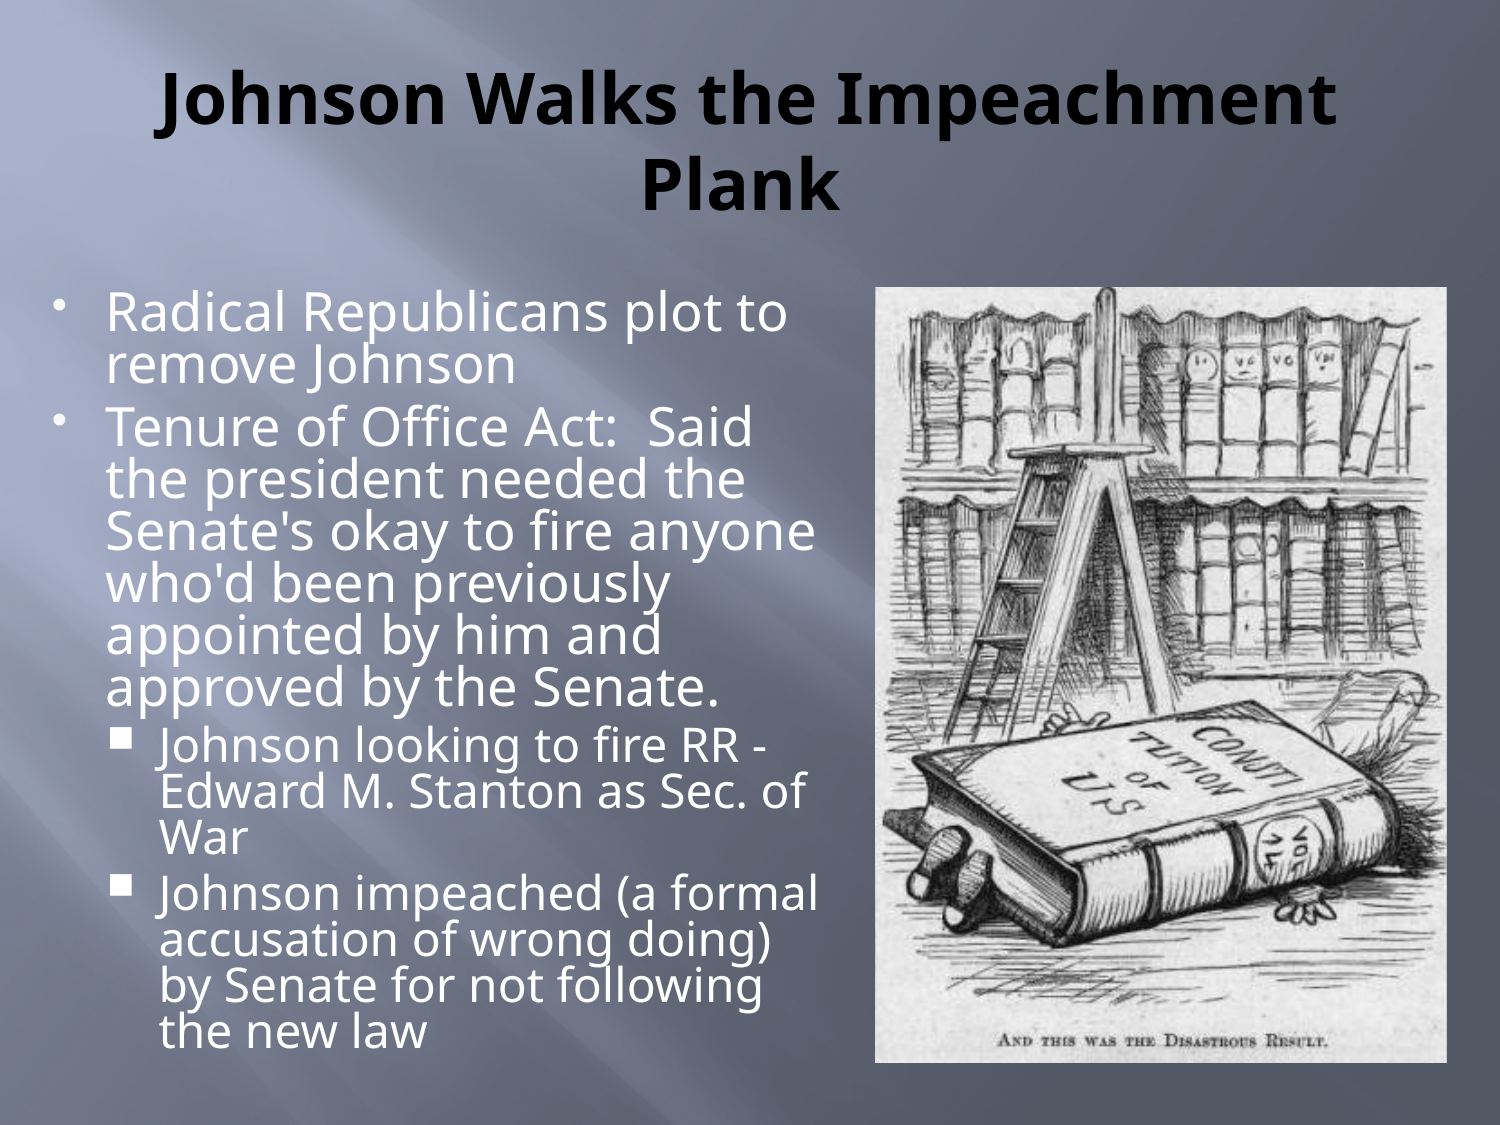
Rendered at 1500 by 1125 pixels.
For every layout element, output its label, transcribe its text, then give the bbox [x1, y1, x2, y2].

title Johnson Walks the Impeachment Plank [75, 45, 1425, 233]
list Radical Republicans plot to remove Johnson Tenure of Office Act: Said the president needed the Senate's okay to fire anyone who'd been previously appointed by him and approved by the Senate. Johnson looking to fire RR - Edward M. Stanton as Sec. of War Johnson impeached (a formal accusation of wrong doing) by Senate for not following the new law [24, 275, 838, 1100]
picture [874, 287, 1447, 1063]
